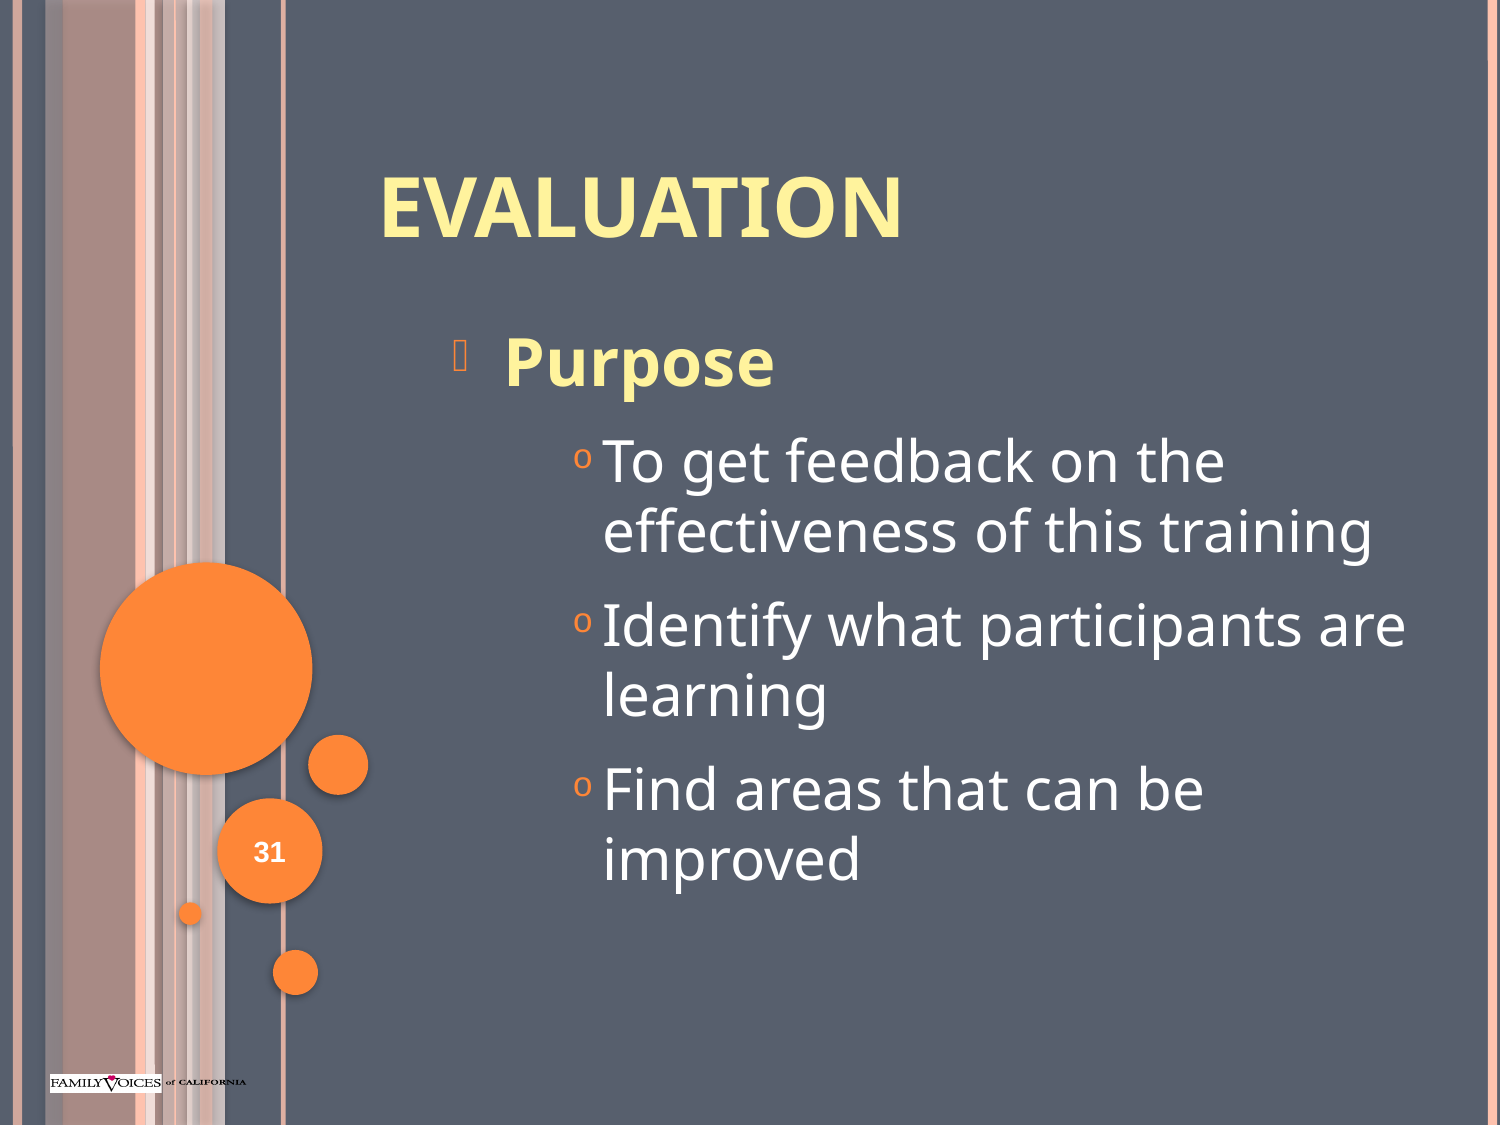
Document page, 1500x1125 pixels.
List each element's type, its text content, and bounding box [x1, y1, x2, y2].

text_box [161, 1074, 251, 1091]
picture [49, 1074, 163, 1095]
list Purpose To get feedback on the effectiveness of this training Identify what participants are learning Find areas that can be improved [437, 312, 1450, 1047]
slide_number 31 [219, 808, 320, 894]
title Evaluation [362, 87, 1375, 262]
